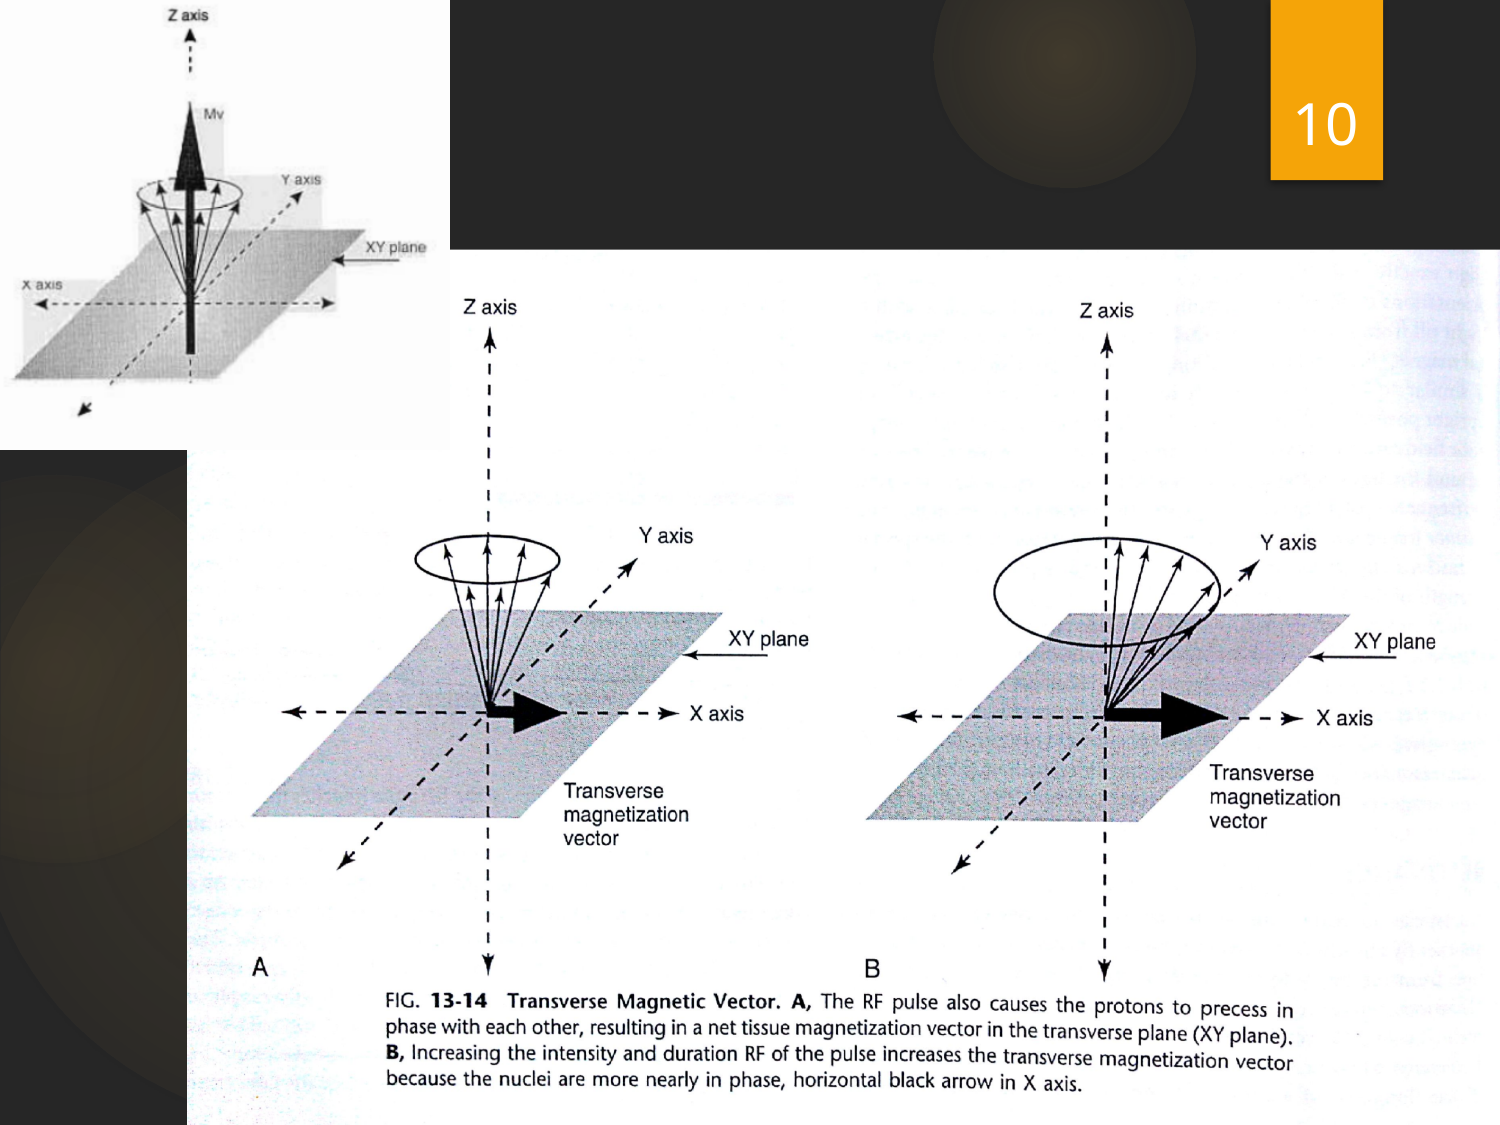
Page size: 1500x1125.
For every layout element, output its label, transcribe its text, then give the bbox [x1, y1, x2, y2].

picture [0, 0, 451, 451]
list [187, 249, 1500, 1125]
slide_number 10 [1273, 48, 1378, 175]
